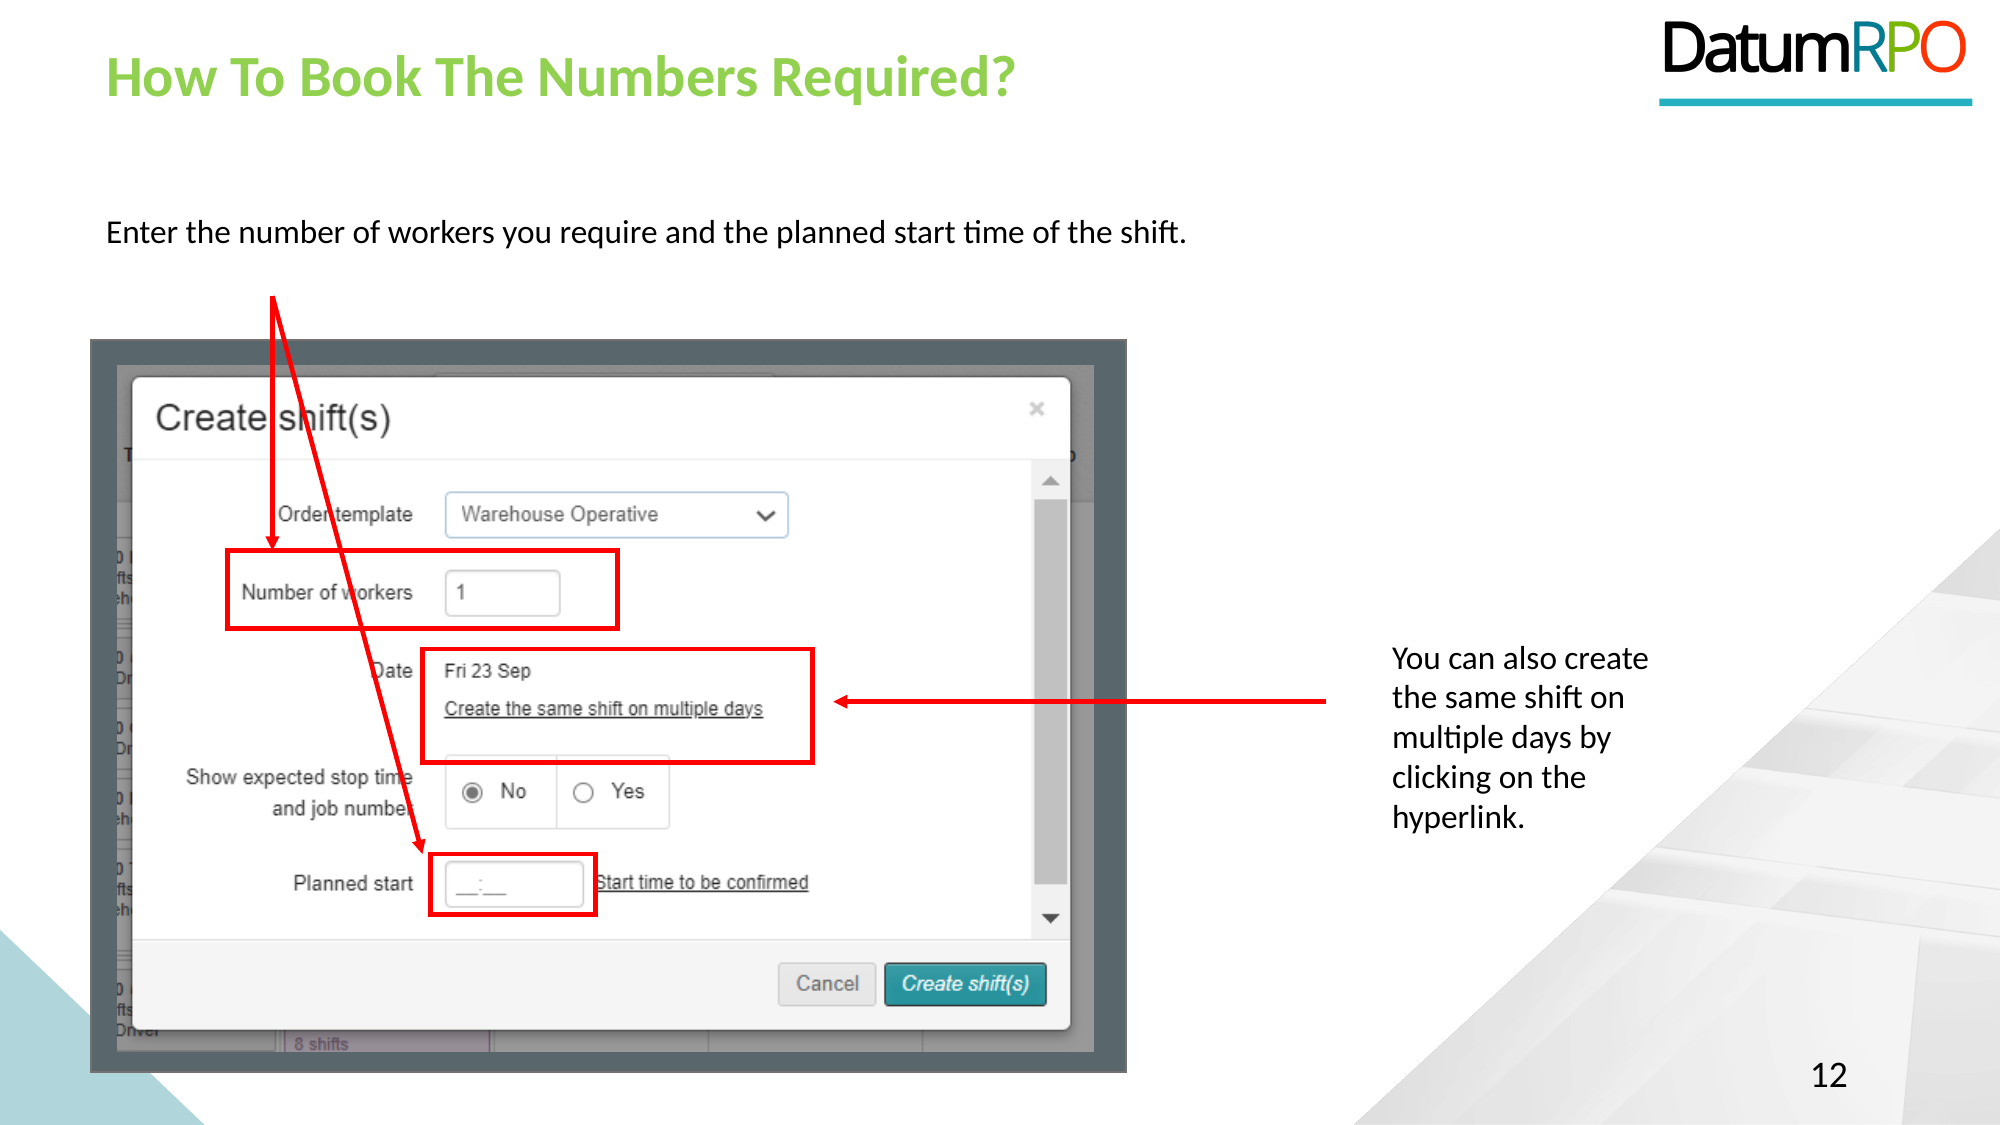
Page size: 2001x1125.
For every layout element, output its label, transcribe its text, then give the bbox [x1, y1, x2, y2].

picture [1629, 0, 2000, 100]
text_box You can also create the same shift on multiple days by clicking on the hyperlink. [1377, 628, 1703, 843]
slide_number 12 [1412, 1042, 1863, 1103]
picture [1354, 529, 2000, 1124]
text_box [272, 296, 423, 854]
text_box How To Book The Numbers Required? [91, 30, 1427, 116]
picture [117, 365, 1094, 1052]
text_box Enter the number of workers you require and the planned start time of the shift. [91, 203, 1654, 258]
text_box [90, 339, 1127, 1073]
